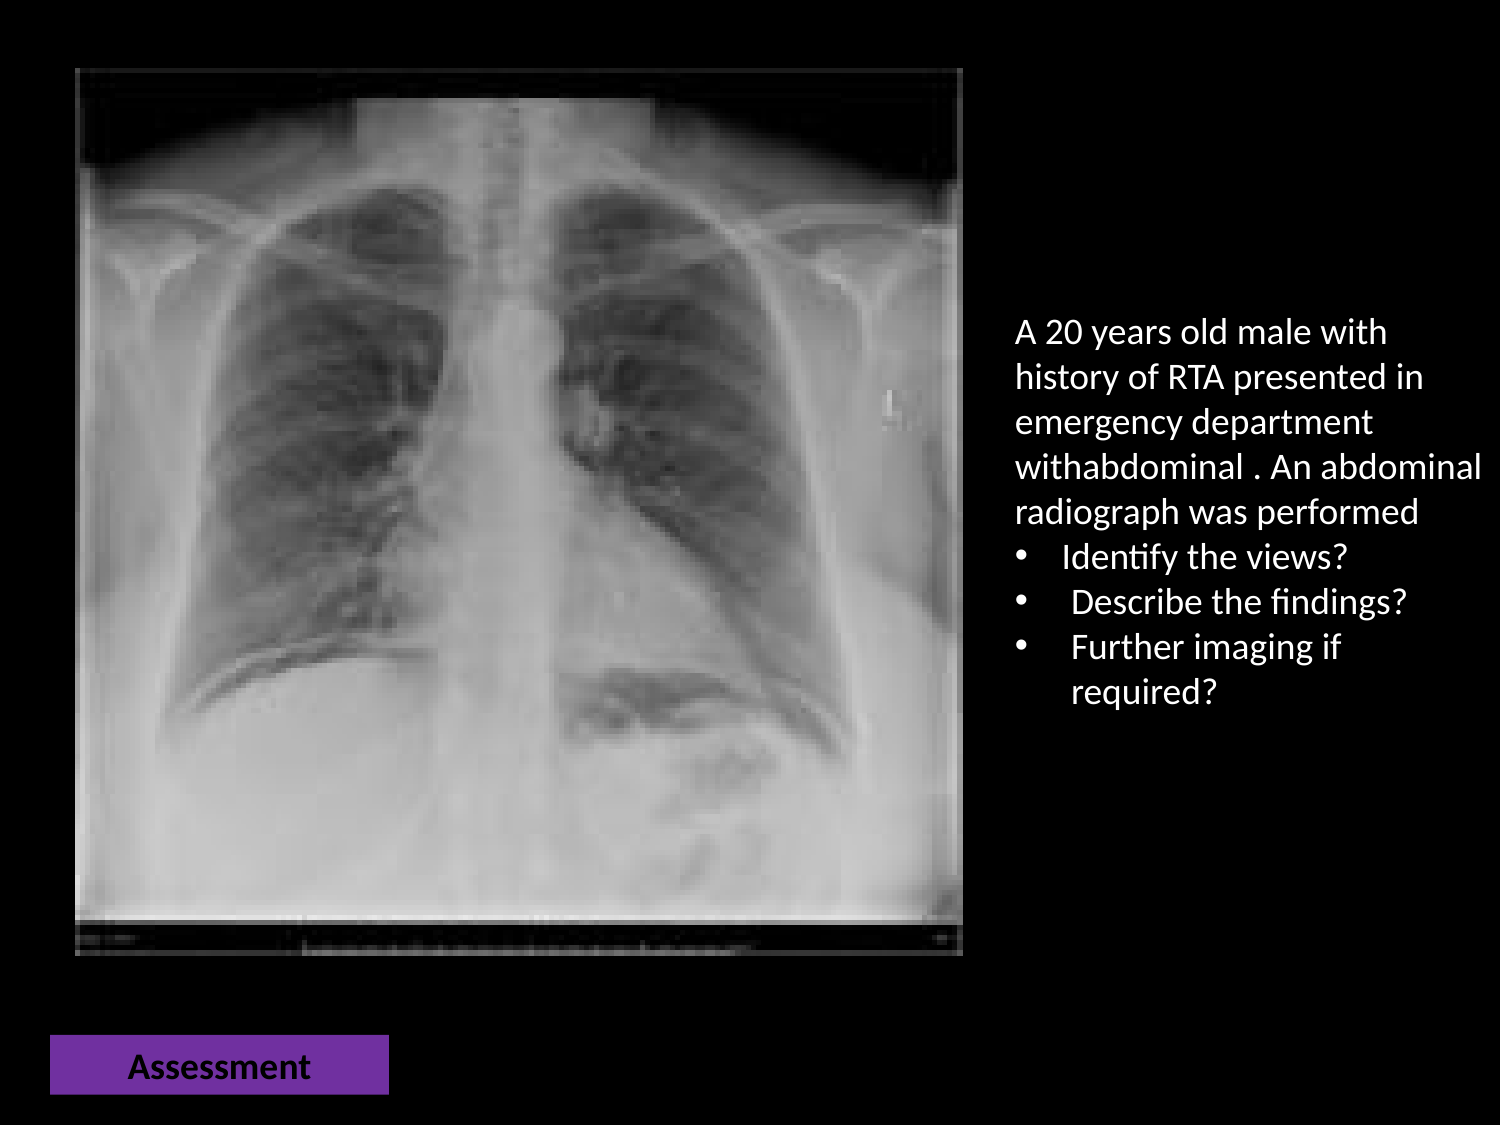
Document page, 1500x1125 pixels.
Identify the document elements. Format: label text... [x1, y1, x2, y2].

picture [74, 68, 963, 956]
text_box A 20 years old male with history of RTA presented in emergency department withabdominal . An abdominal radiograph was performed Identify the views? Describe the findings? Further imaging if required? [999, 299, 1500, 720]
text_box Assessment [50, 1034, 389, 1095]
